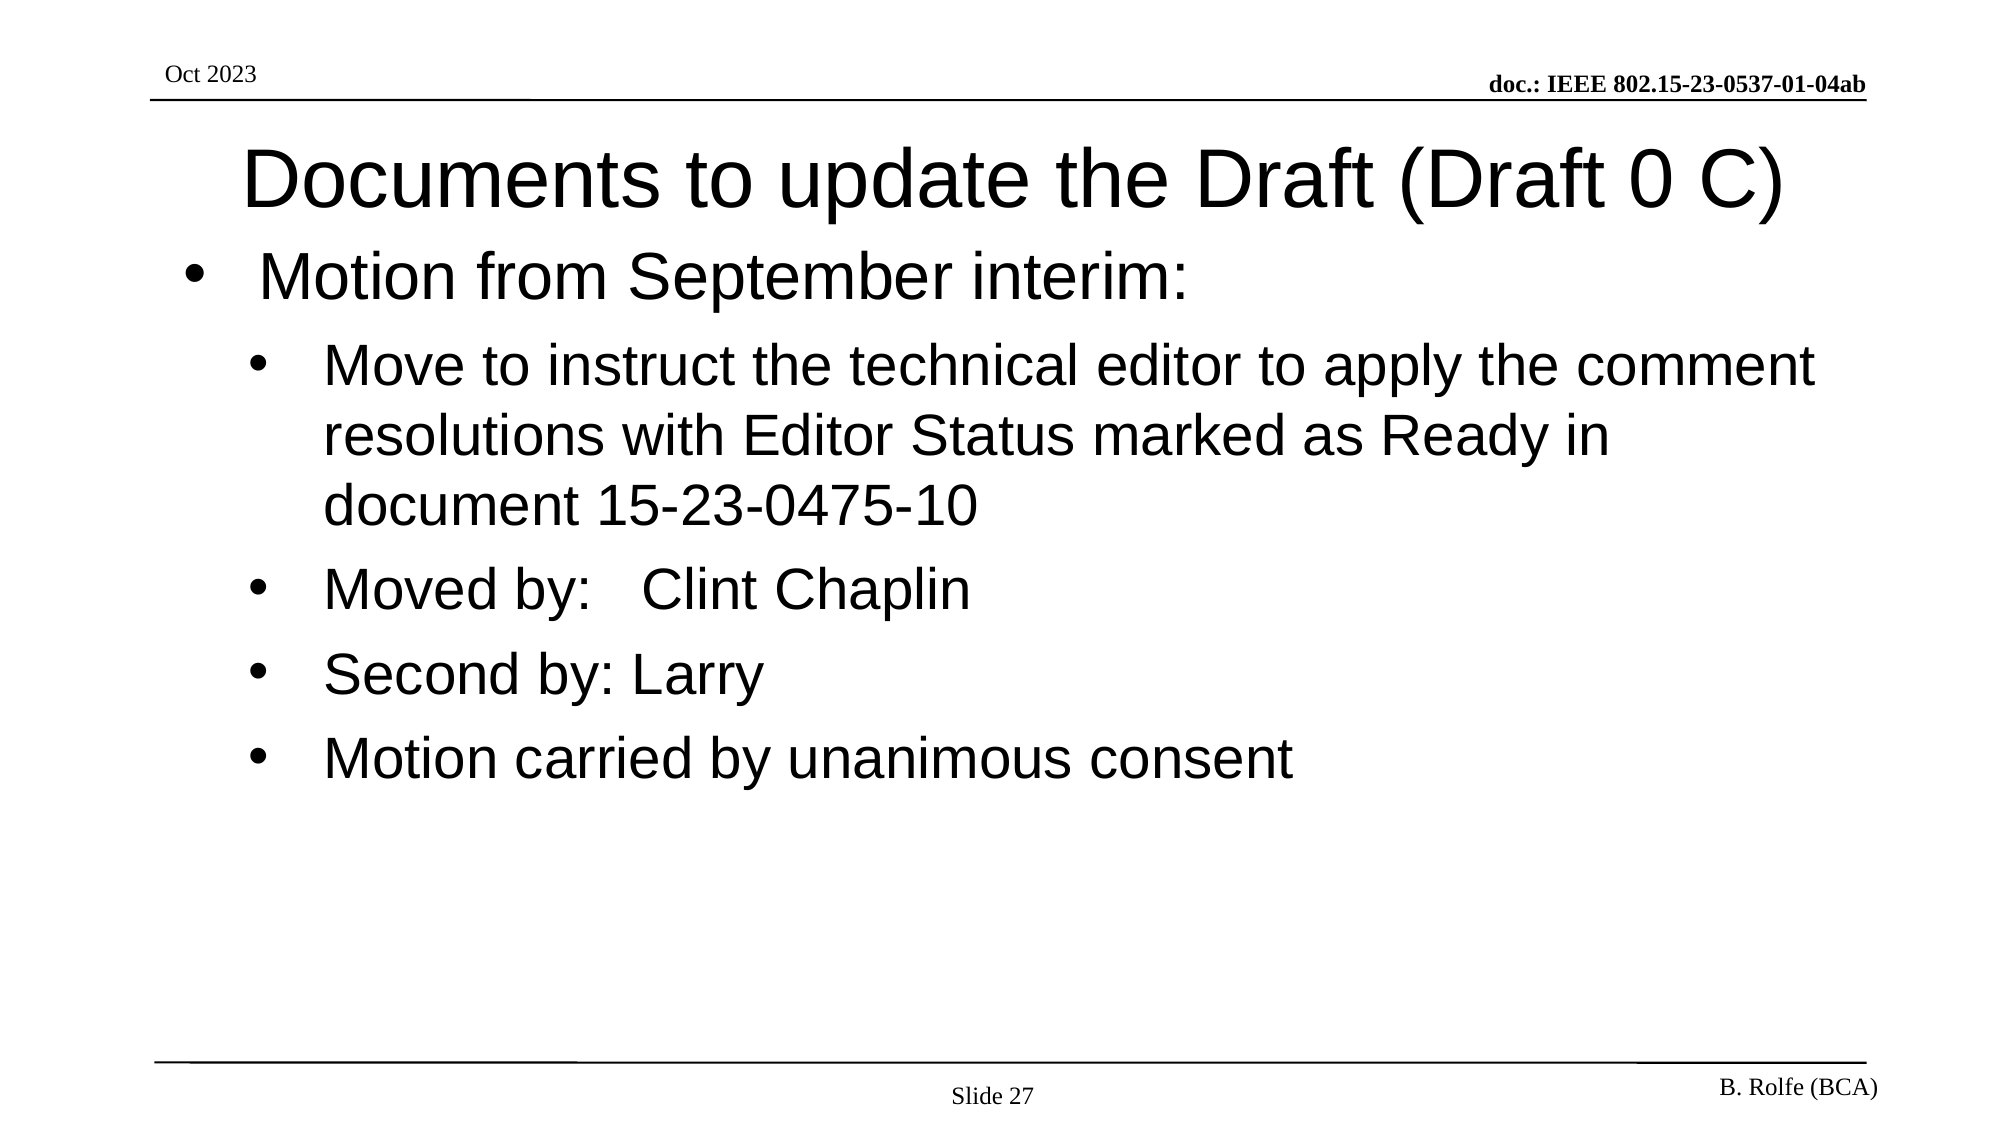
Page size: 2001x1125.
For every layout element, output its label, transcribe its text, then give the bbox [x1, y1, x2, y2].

list Motion from September interim: Move to instruct the technical editor to apply the comment resolutions with Editor Status marked as Ready in document 15-23-0475-10 Moved by: Clint Chaplin Second by: Larry Motion carried by unanimous consent [167, 224, 1867, 1024]
title Documents to update the Draft (Draft 0 C) [165, 112, 1864, 237]
slide_number Slide 27 [921, 1075, 1065, 1115]
